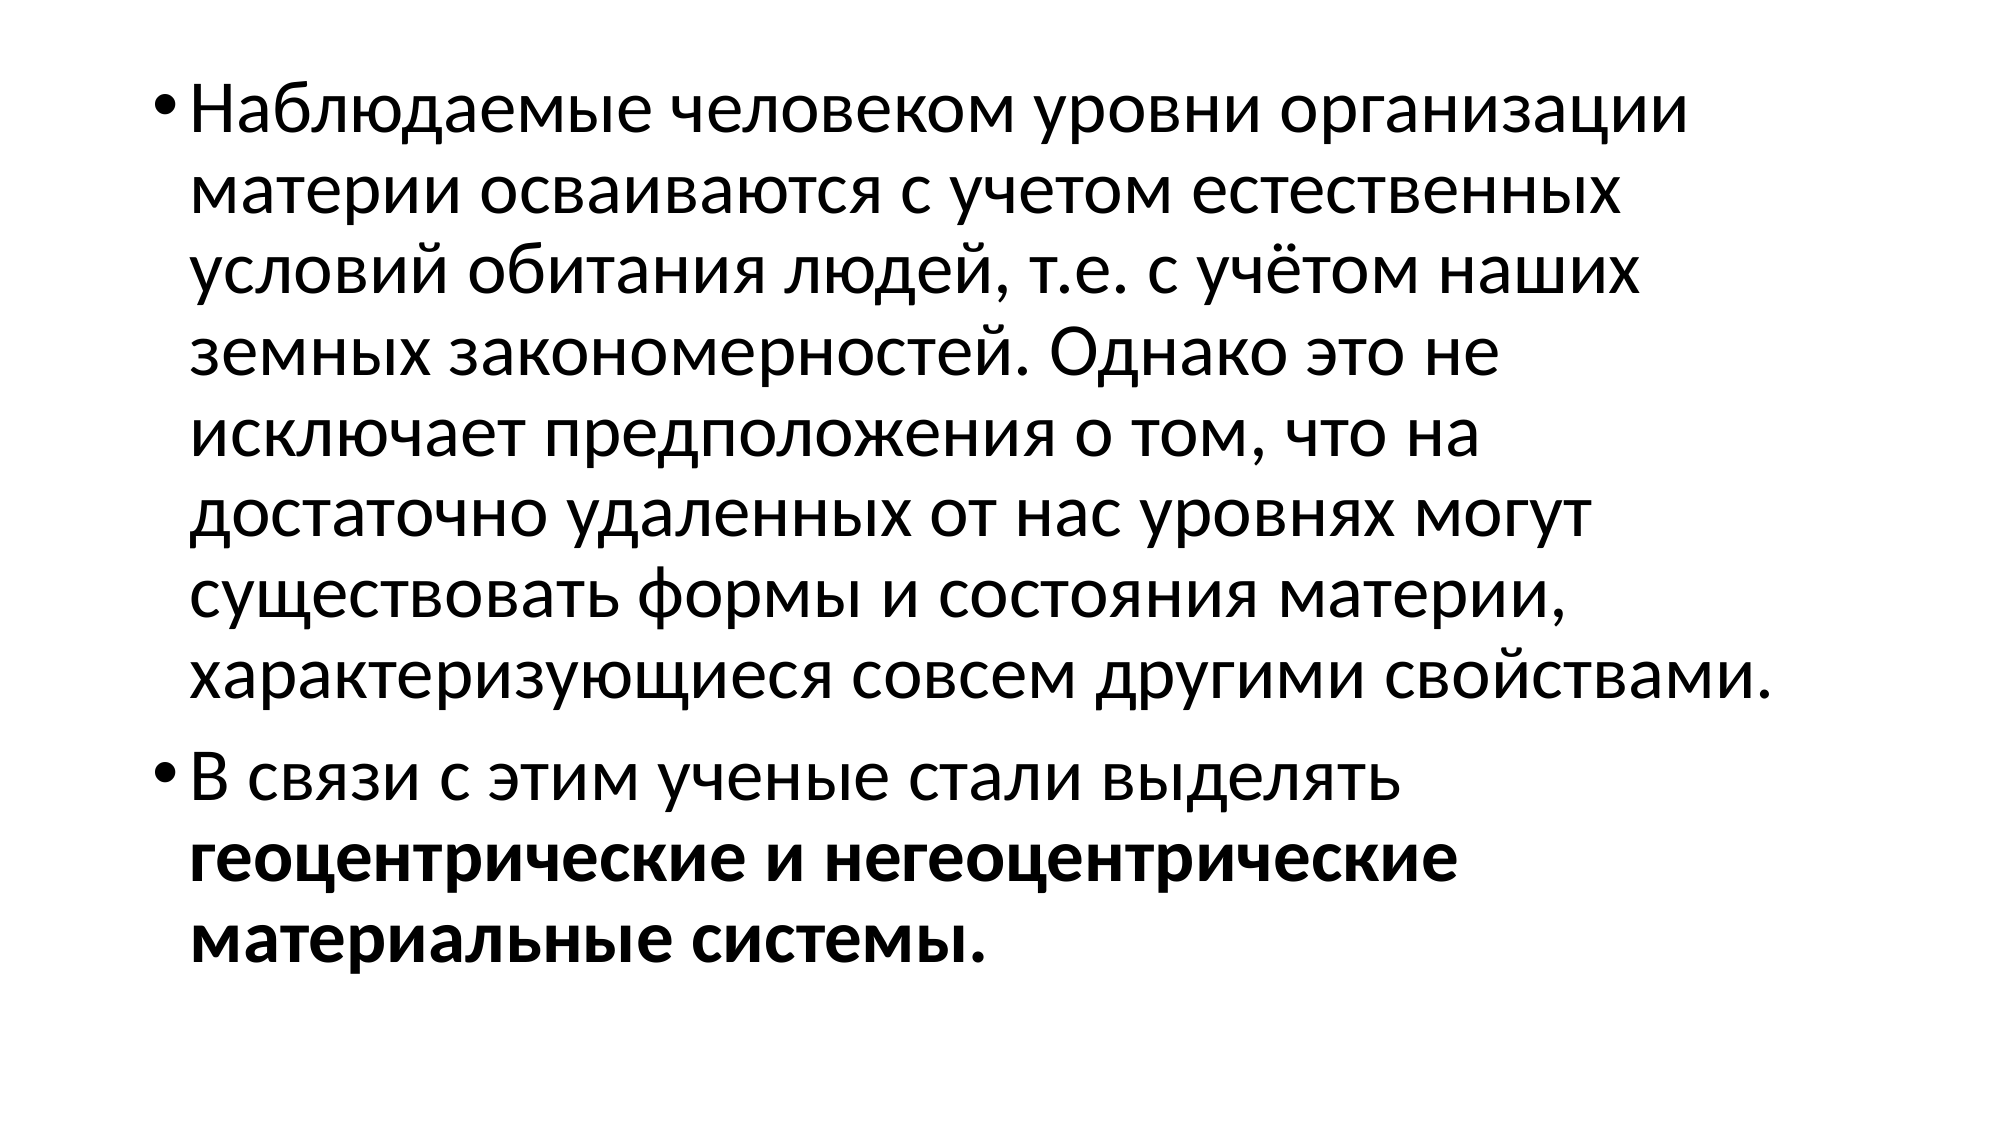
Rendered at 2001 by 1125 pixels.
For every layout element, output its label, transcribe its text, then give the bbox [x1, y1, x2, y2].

list Наблюдаемые человеком уровни организации материи осваиваются с учетом естественных условий обитания людей, т.е. с учётом наших земных закономерностей. Однако это не исключает предположения о том, что на достаточно удаленных от нас уровнях могут существовать формы и состояния материи, характеризующиеся совсем другими свойствами. В связи с этим ученые стали выделять геоцентрические и негеоцентрические материальные системы. [137, 59, 1863, 1002]
